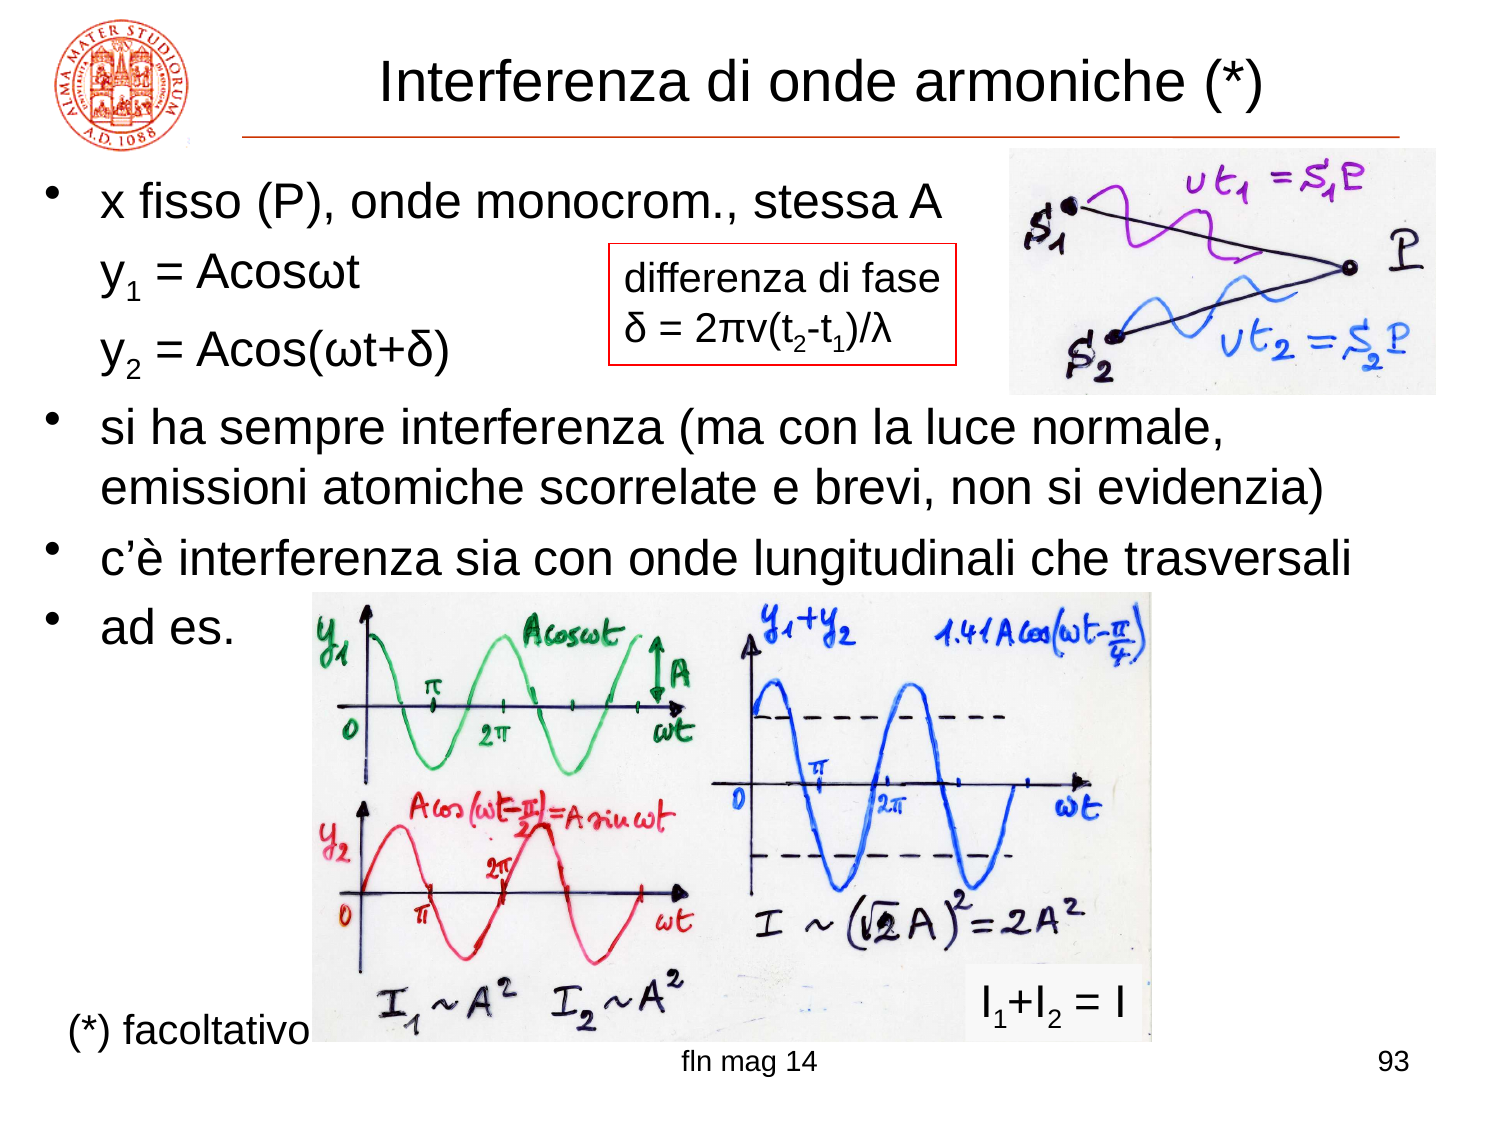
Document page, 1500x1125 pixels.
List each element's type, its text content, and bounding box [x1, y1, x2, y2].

text_box (*) facoltativo [52, 995, 326, 1061]
title Interferenza di onde armoniche (*) [230, 31, 1415, 126]
text_box differenza di fase δ = 2πv(t2-t1)/λ [609, 243, 957, 366]
slide_number 93 [1074, 1034, 1425, 1103]
list x fisso (P), onde monocrom., stessa A y1 = Acosωt y2 = Acos(ωt+δ) si ha sempre interferenza (ma con la luce normale, emissioni atomiche scorrelate e brevi, non si evidenzia) c’è interferenza sia con onde lungitudinali che trasversali ad es. [29, 160, 1447, 1012]
picture [312, 592, 1152, 1042]
footer fln mag 14 [512, 1049, 988, 1103]
picture [53, 18, 190, 160]
picture [1009, 148, 1437, 396]
